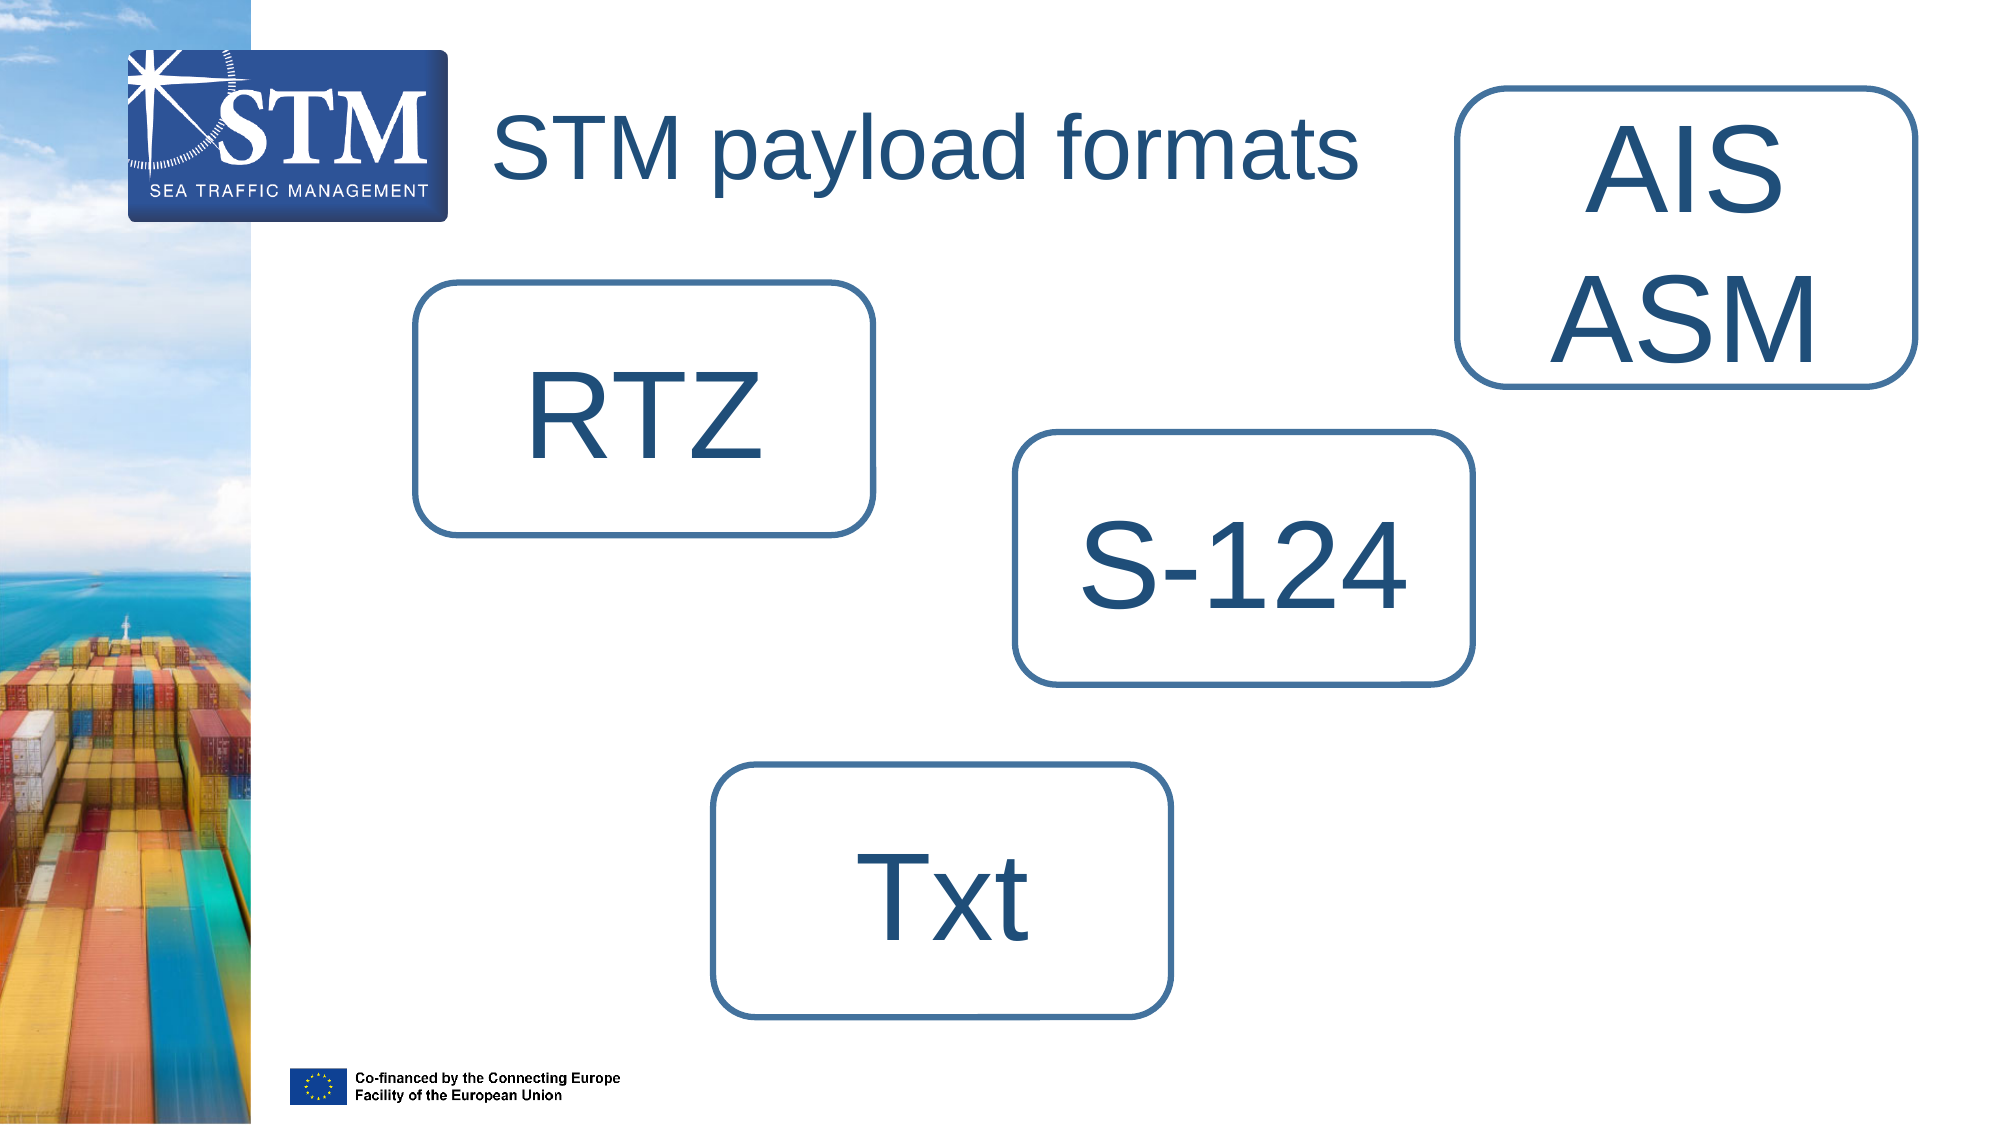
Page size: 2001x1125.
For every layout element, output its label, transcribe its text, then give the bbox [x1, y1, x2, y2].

text_box Txt [712, 763, 1173, 1019]
text_box RTZ [414, 281, 875, 537]
title STM payload formats [475, 64, 1931, 207]
picture [0, 0, 448, 1125]
text_box S-124 [1013, 431, 1474, 686]
text_box AIS ASM [1456, 87, 1917, 388]
picture [274, 1053, 644, 1118]
